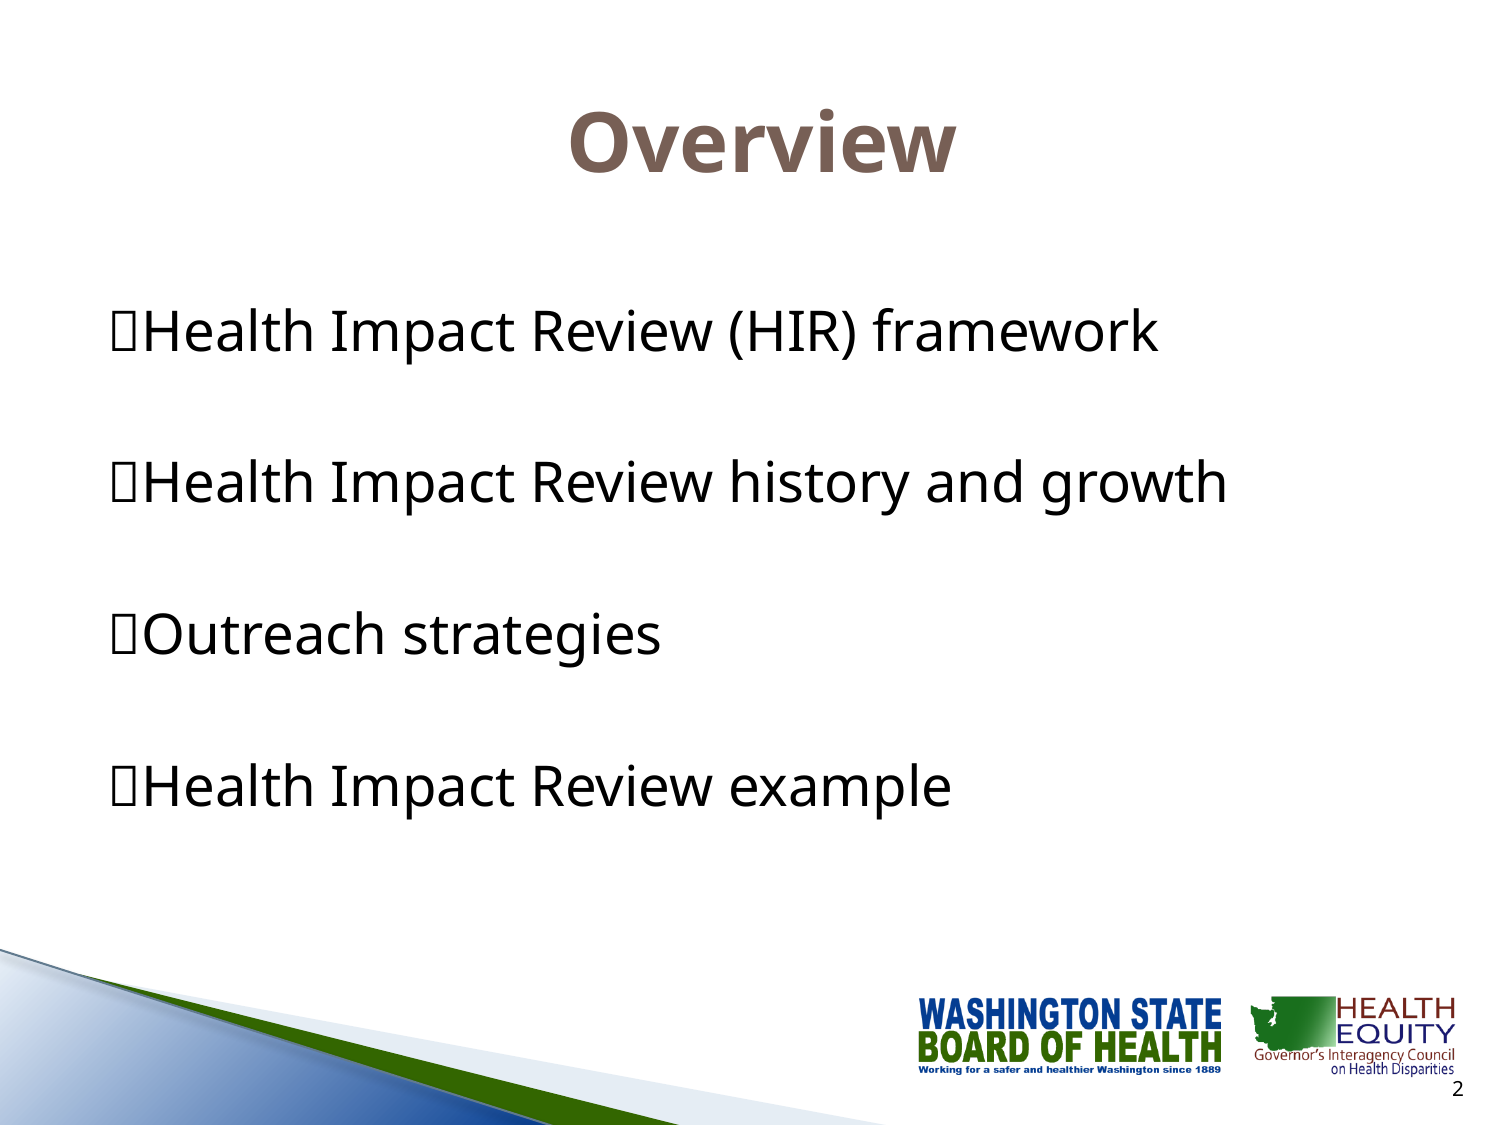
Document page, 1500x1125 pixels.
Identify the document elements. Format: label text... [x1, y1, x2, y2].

picture [1250, 992, 1459, 1079]
slide_number 1 [1418, 1051, 1479, 1112]
list Health Impact Review (HIR) framework Health Impact Review history and growth Outreach strategies Health Impact Review example [75, 287, 1500, 975]
picture [912, 994, 1221, 1075]
title Overview [99, 45, 1425, 233]
